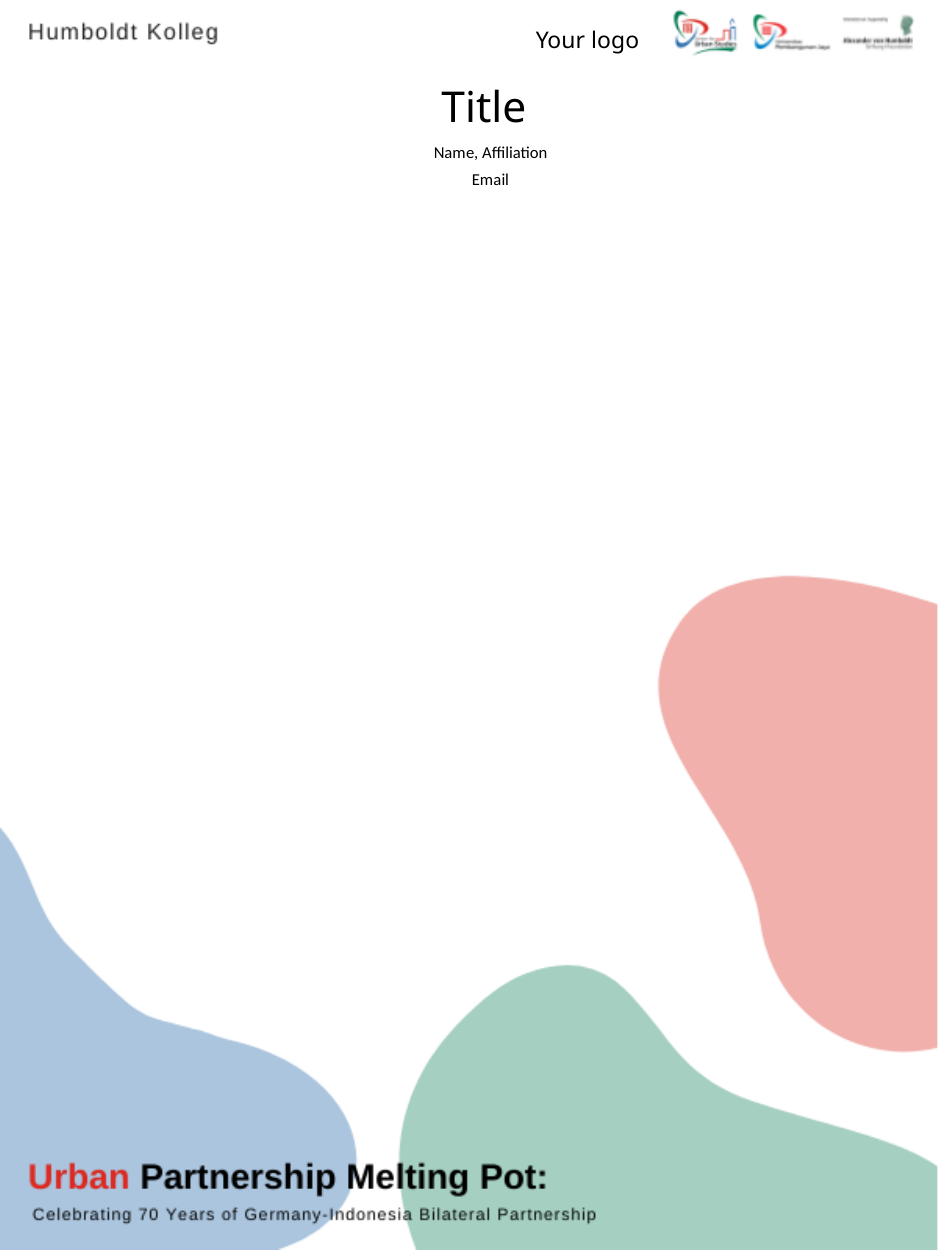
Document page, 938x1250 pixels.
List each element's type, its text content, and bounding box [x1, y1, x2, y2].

title Title [85, 78, 883, 139]
text_box Your logo [511, 0, 665, 61]
picture [0, 0, 938, 1250]
subtitle Name, Affiliation Email [139, 136, 843, 198]
